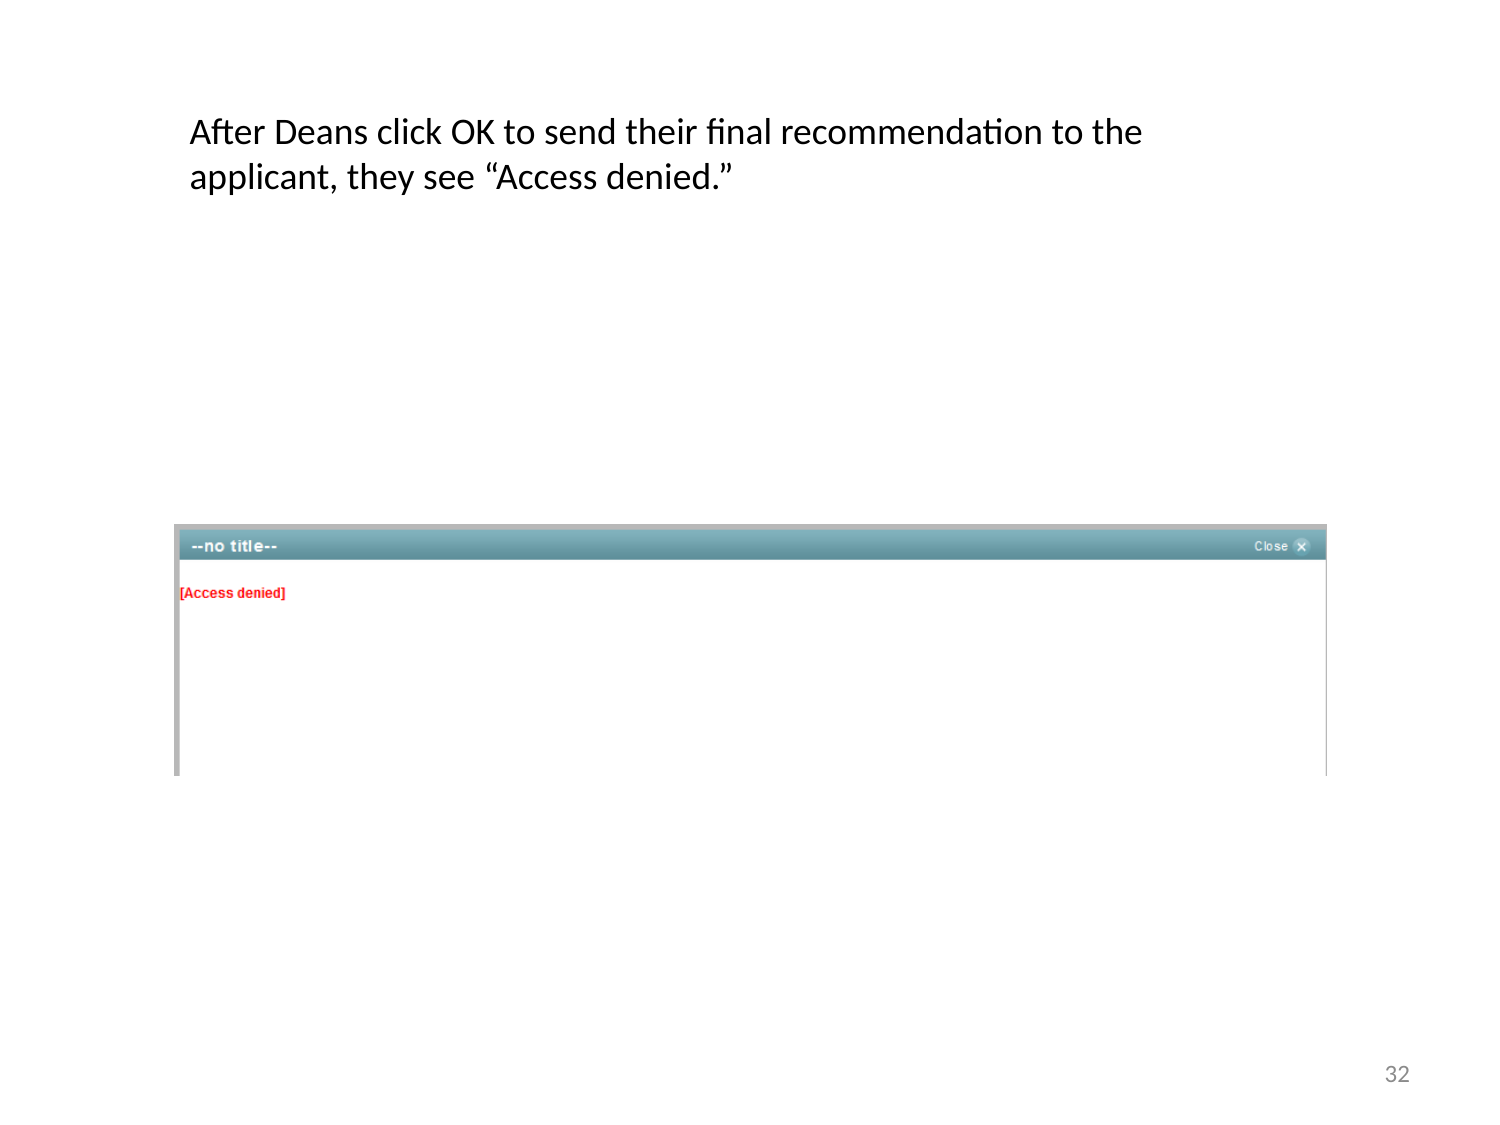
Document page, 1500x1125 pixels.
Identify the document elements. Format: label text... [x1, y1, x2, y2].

slide_number 32 [1074, 1042, 1425, 1103]
picture [174, 524, 1327, 777]
text_box After Deans click OK to send their final recommendation to the applicant, they see “Access denied.” [174, 99, 1313, 205]
